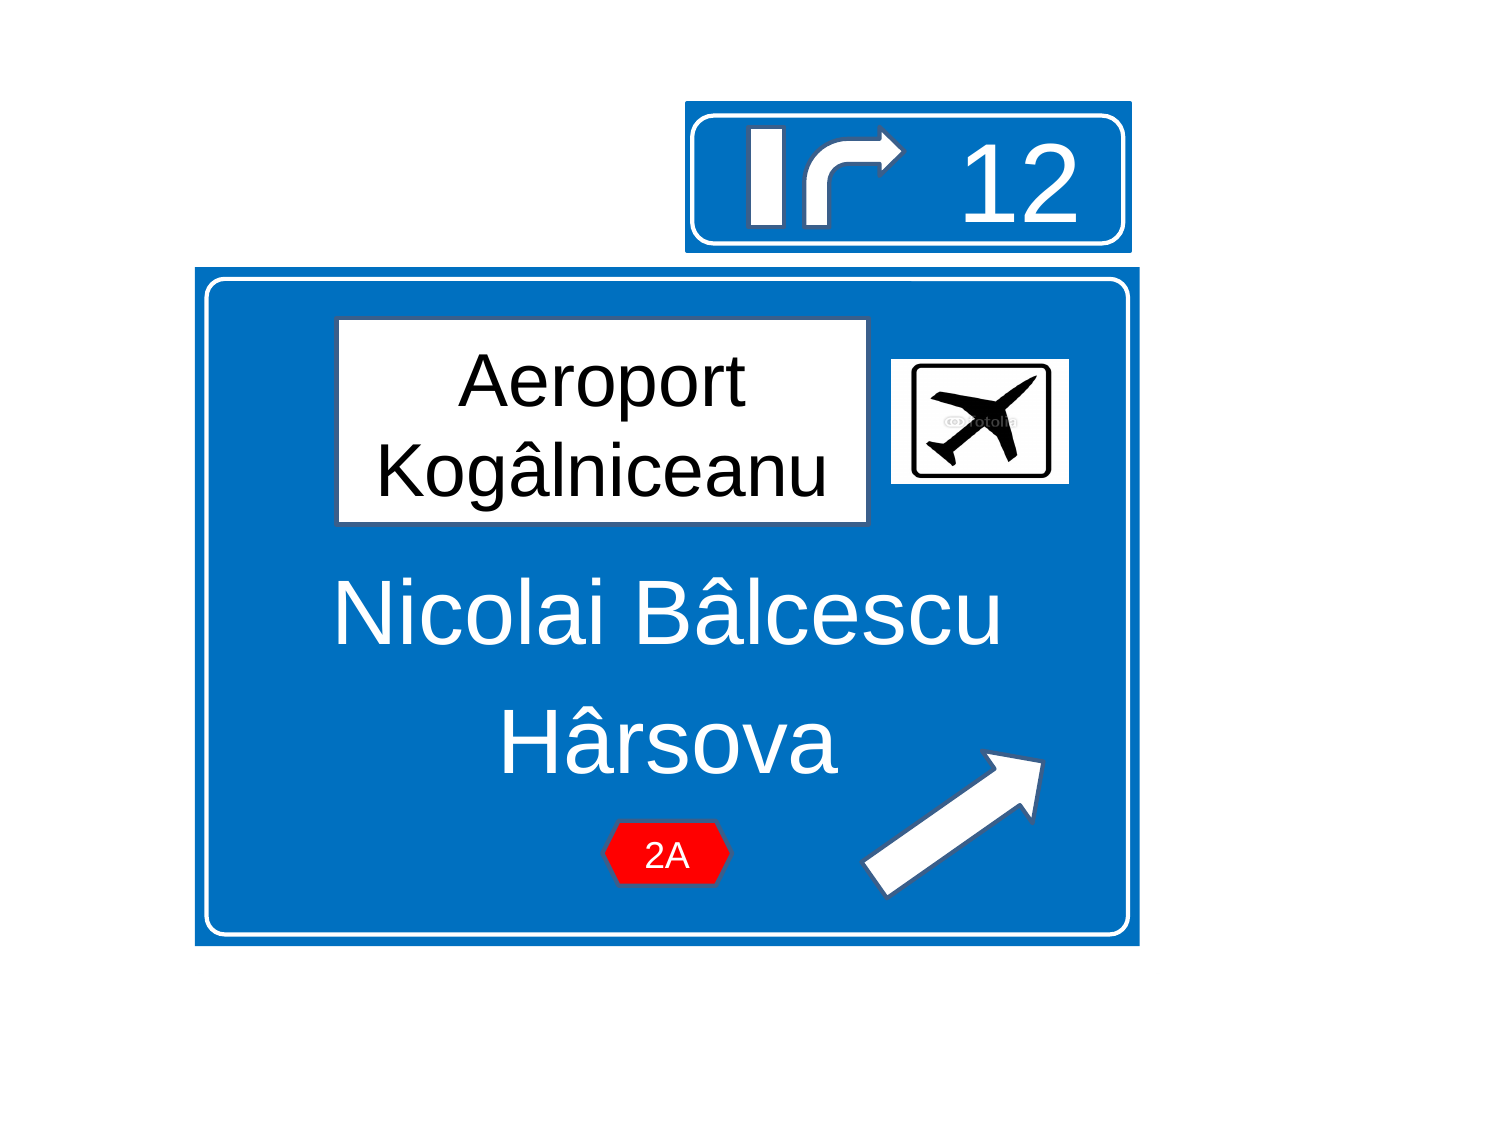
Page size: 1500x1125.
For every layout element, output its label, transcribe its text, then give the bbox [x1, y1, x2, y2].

text_box 12 [685, 101, 1132, 253]
text_box [204, 87, 1126, 246]
text_box [690, 113, 1126, 246]
subtitle Nicolai Bâlcescu Hârsova [194, 267, 1140, 947]
text_box [204, 276, 1131, 937]
picture [891, 358, 1070, 484]
